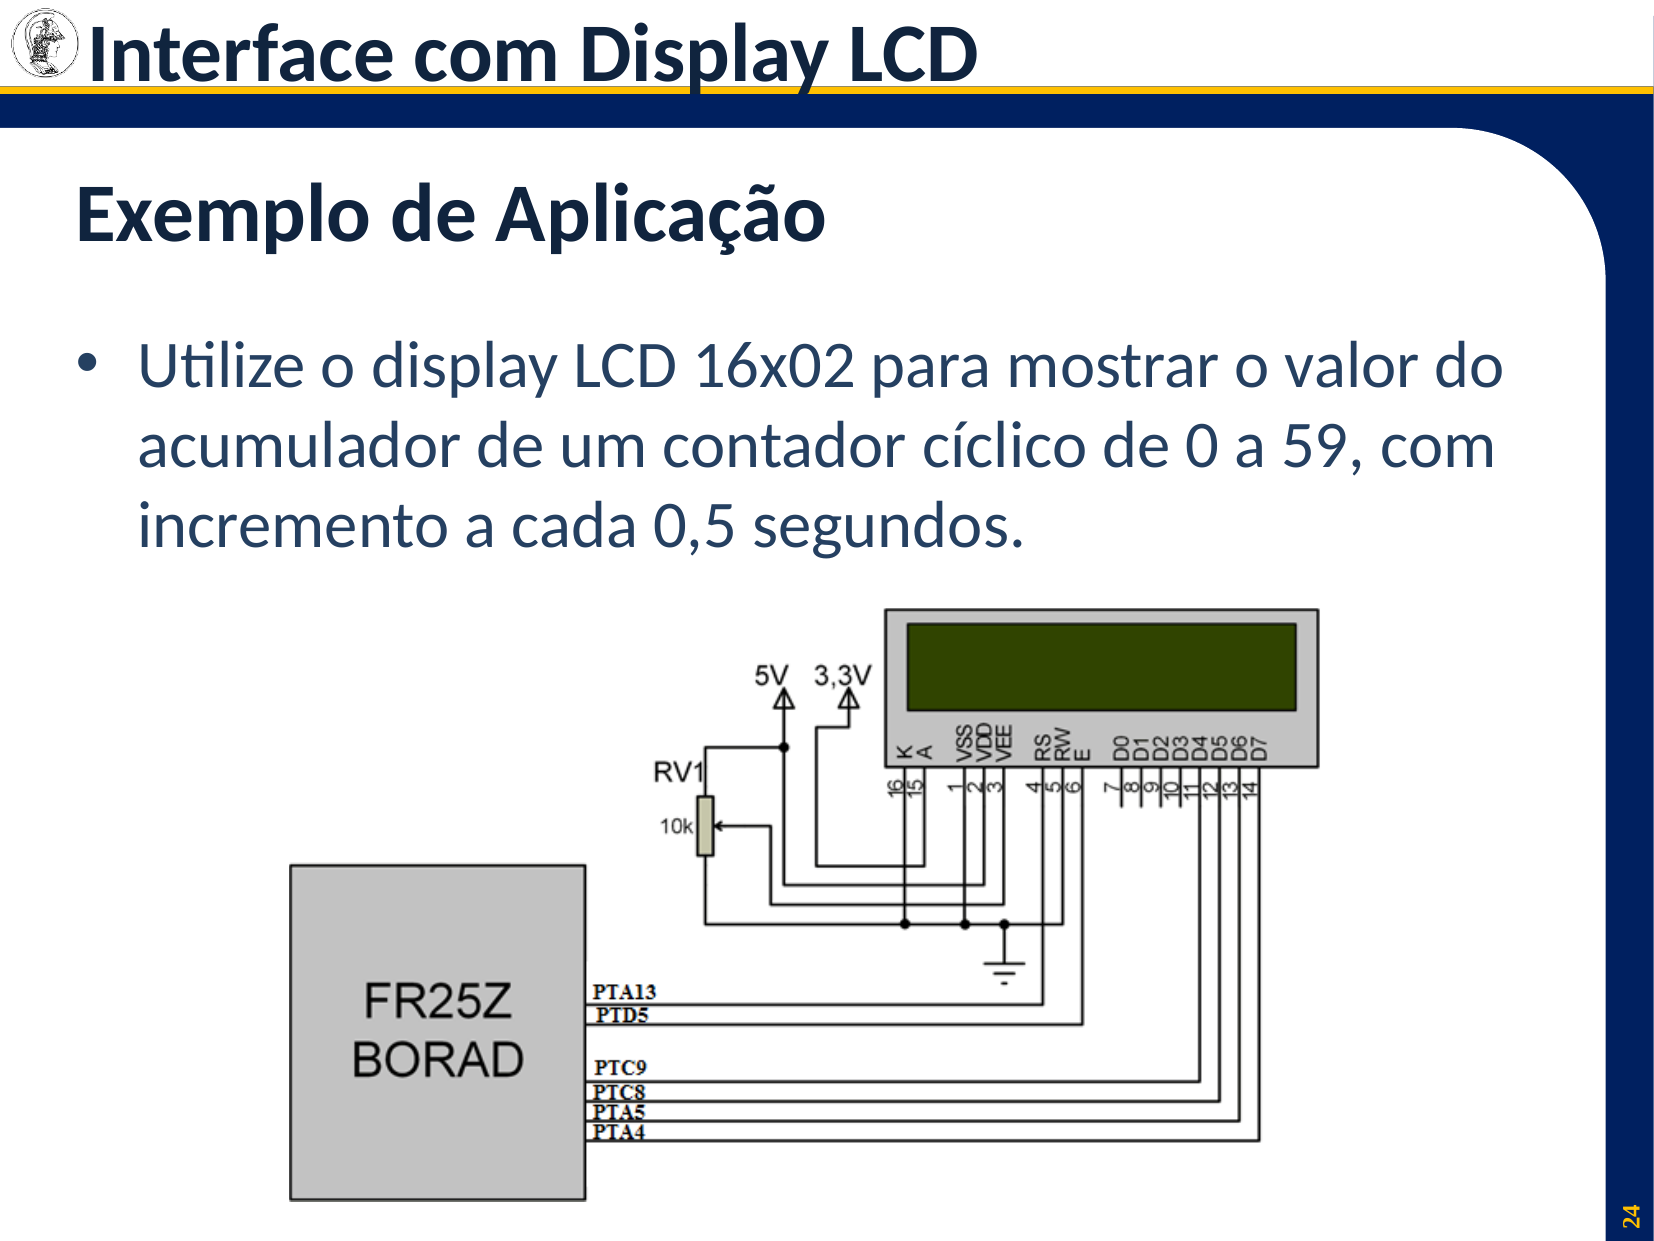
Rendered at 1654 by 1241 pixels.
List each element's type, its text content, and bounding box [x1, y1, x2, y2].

list Utilize o display LCD 16x02 para mostrar o valor do acumulador de um contador cíclico de 0 a 59, com incremento a cada 0,5 segundos. [58, 312, 1548, 1090]
title Exemplo de Aplicação [58, 127, 1548, 290]
picture [11, 8, 70, 78]
picture [289, 607, 1395, 1202]
text_box Interface com Display LCD [70, 0, 1560, 97]
